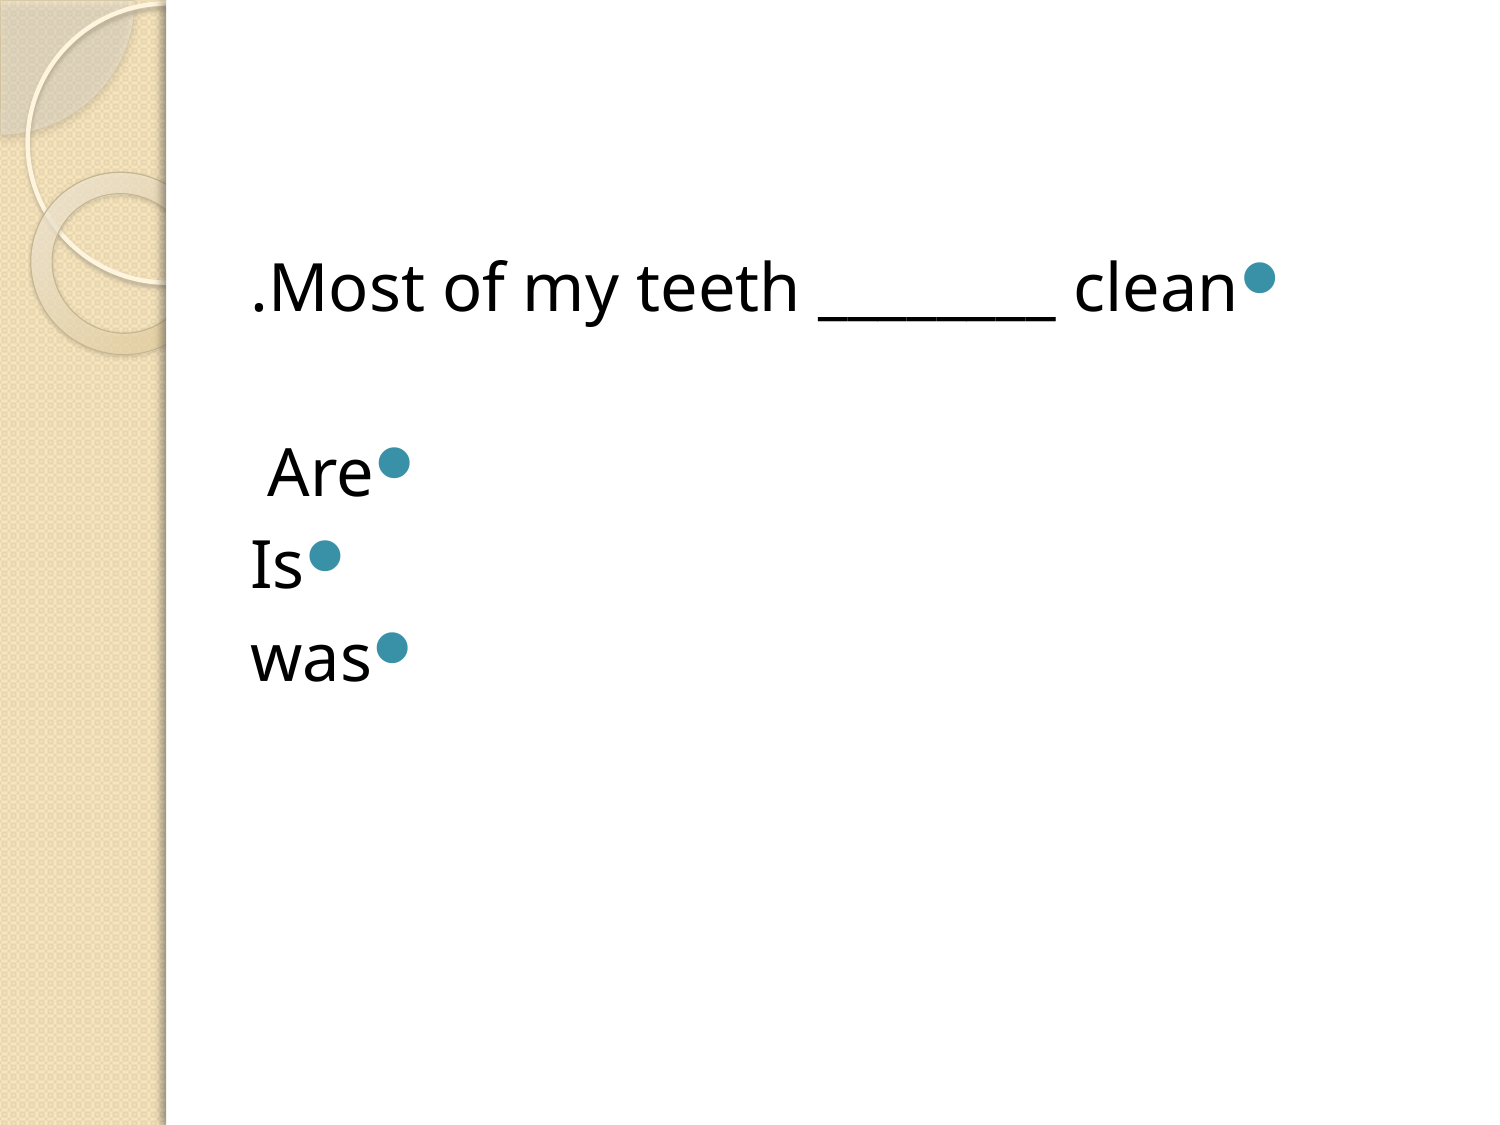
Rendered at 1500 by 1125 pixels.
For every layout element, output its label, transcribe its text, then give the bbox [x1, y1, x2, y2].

list Most of my teeth ________ clean. Are Is was [235, 237, 1466, 1025]
